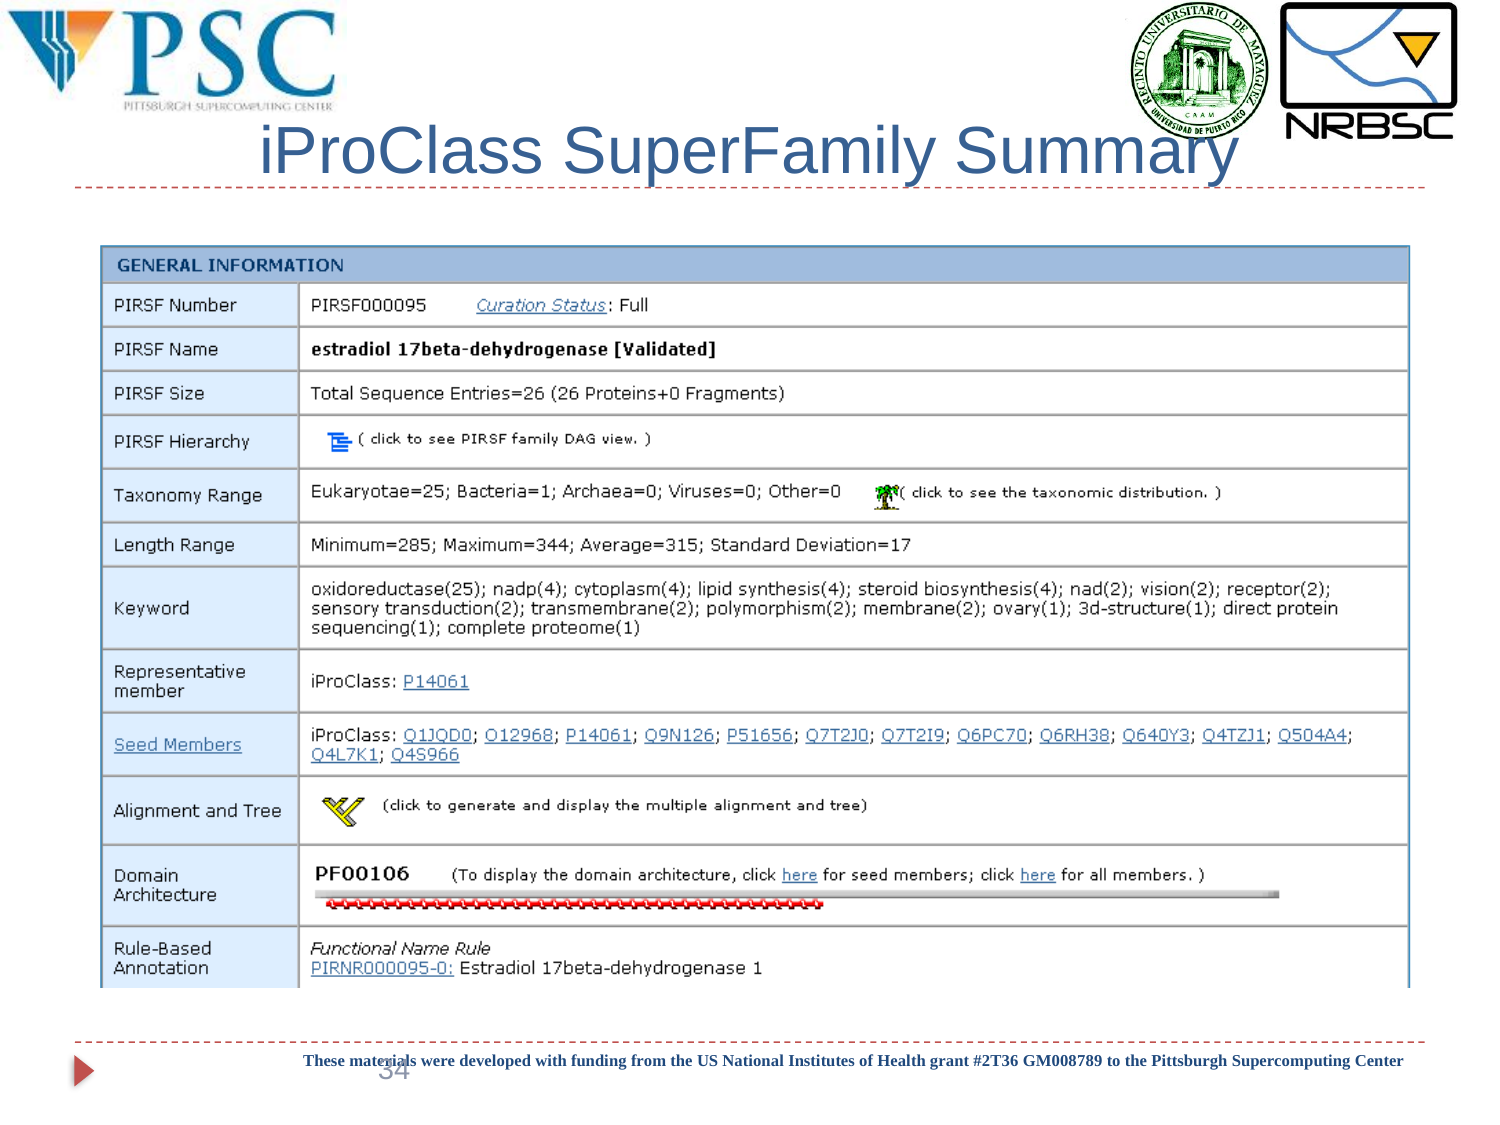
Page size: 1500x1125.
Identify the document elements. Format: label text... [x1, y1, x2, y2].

picture [99, 244, 1413, 988]
footer These materials were developed with funding from the US National Institutes of Health grant #2T36 GM008789 to the Pittsburgh Supercomputing Center [426, 1042, 1421, 1103]
picture [0, 0, 347, 127]
slide_number 34 [100, 1042, 426, 1103]
title iProClass SuperFamily Summary [75, 99, 1425, 200]
picture [1125, 0, 1463, 145]
